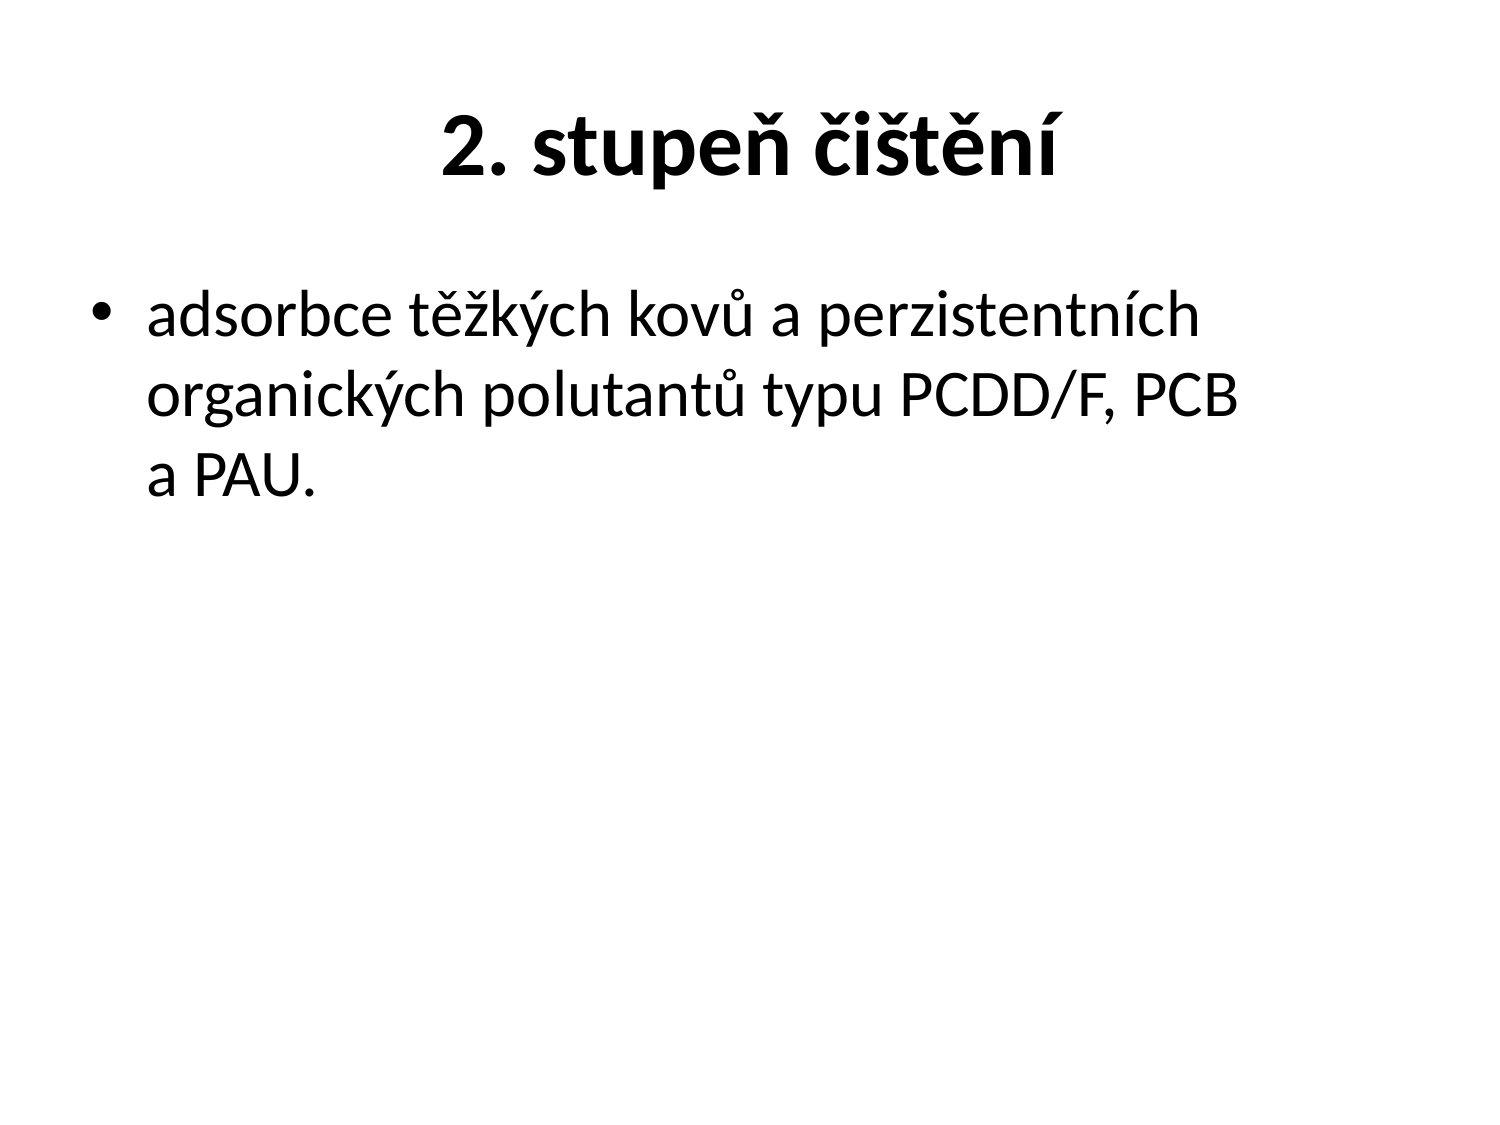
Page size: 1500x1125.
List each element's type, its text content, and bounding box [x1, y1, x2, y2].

list adsorbce těžkých kovů a perzistentních organických polutantů typu PCDD/F, PCB a PAU. [75, 262, 1425, 1005]
title 2. stupeň čištění [75, 45, 1425, 233]
